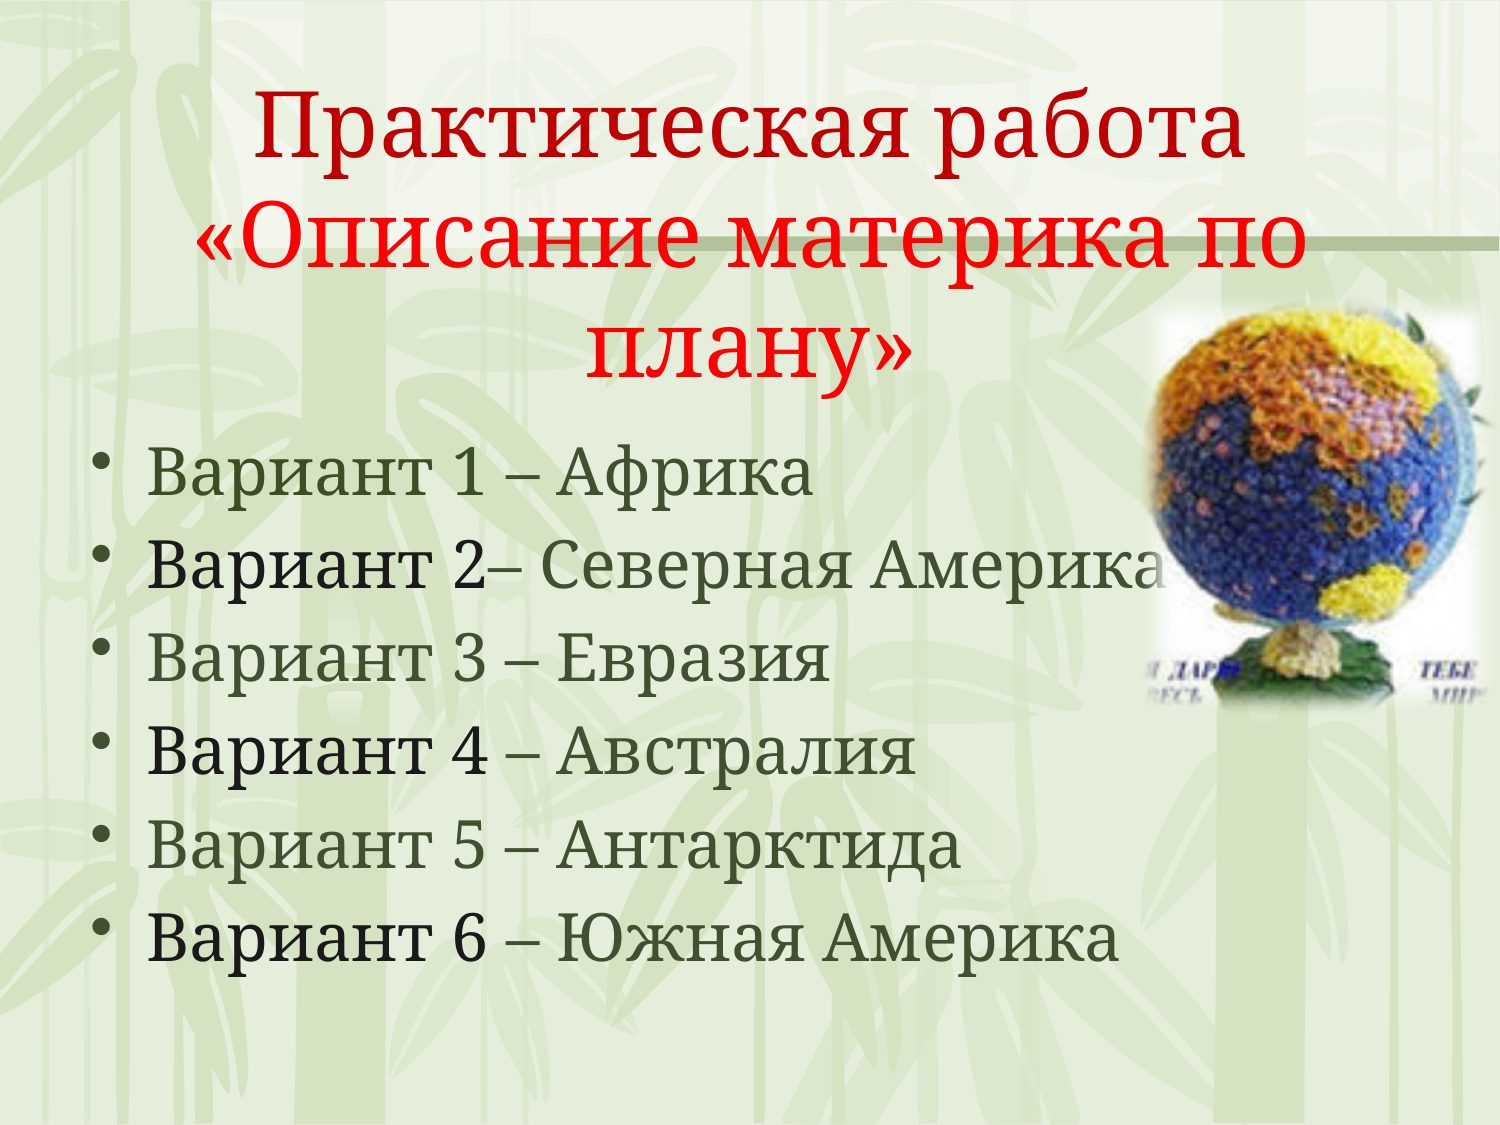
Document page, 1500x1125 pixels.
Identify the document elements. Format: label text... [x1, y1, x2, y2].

list Вариант 1 – Африка Вариант 2– Северная Америка Вариант 3 – Евразия Вариант 4 – Австралия Вариант 5 – Антарктида Вариант 6 – Южная Америка [74, 420, 1426, 1006]
title Практическая работа «Описание материка по плану» [76, 136, 1427, 325]
picture [1136, 290, 1500, 717]
